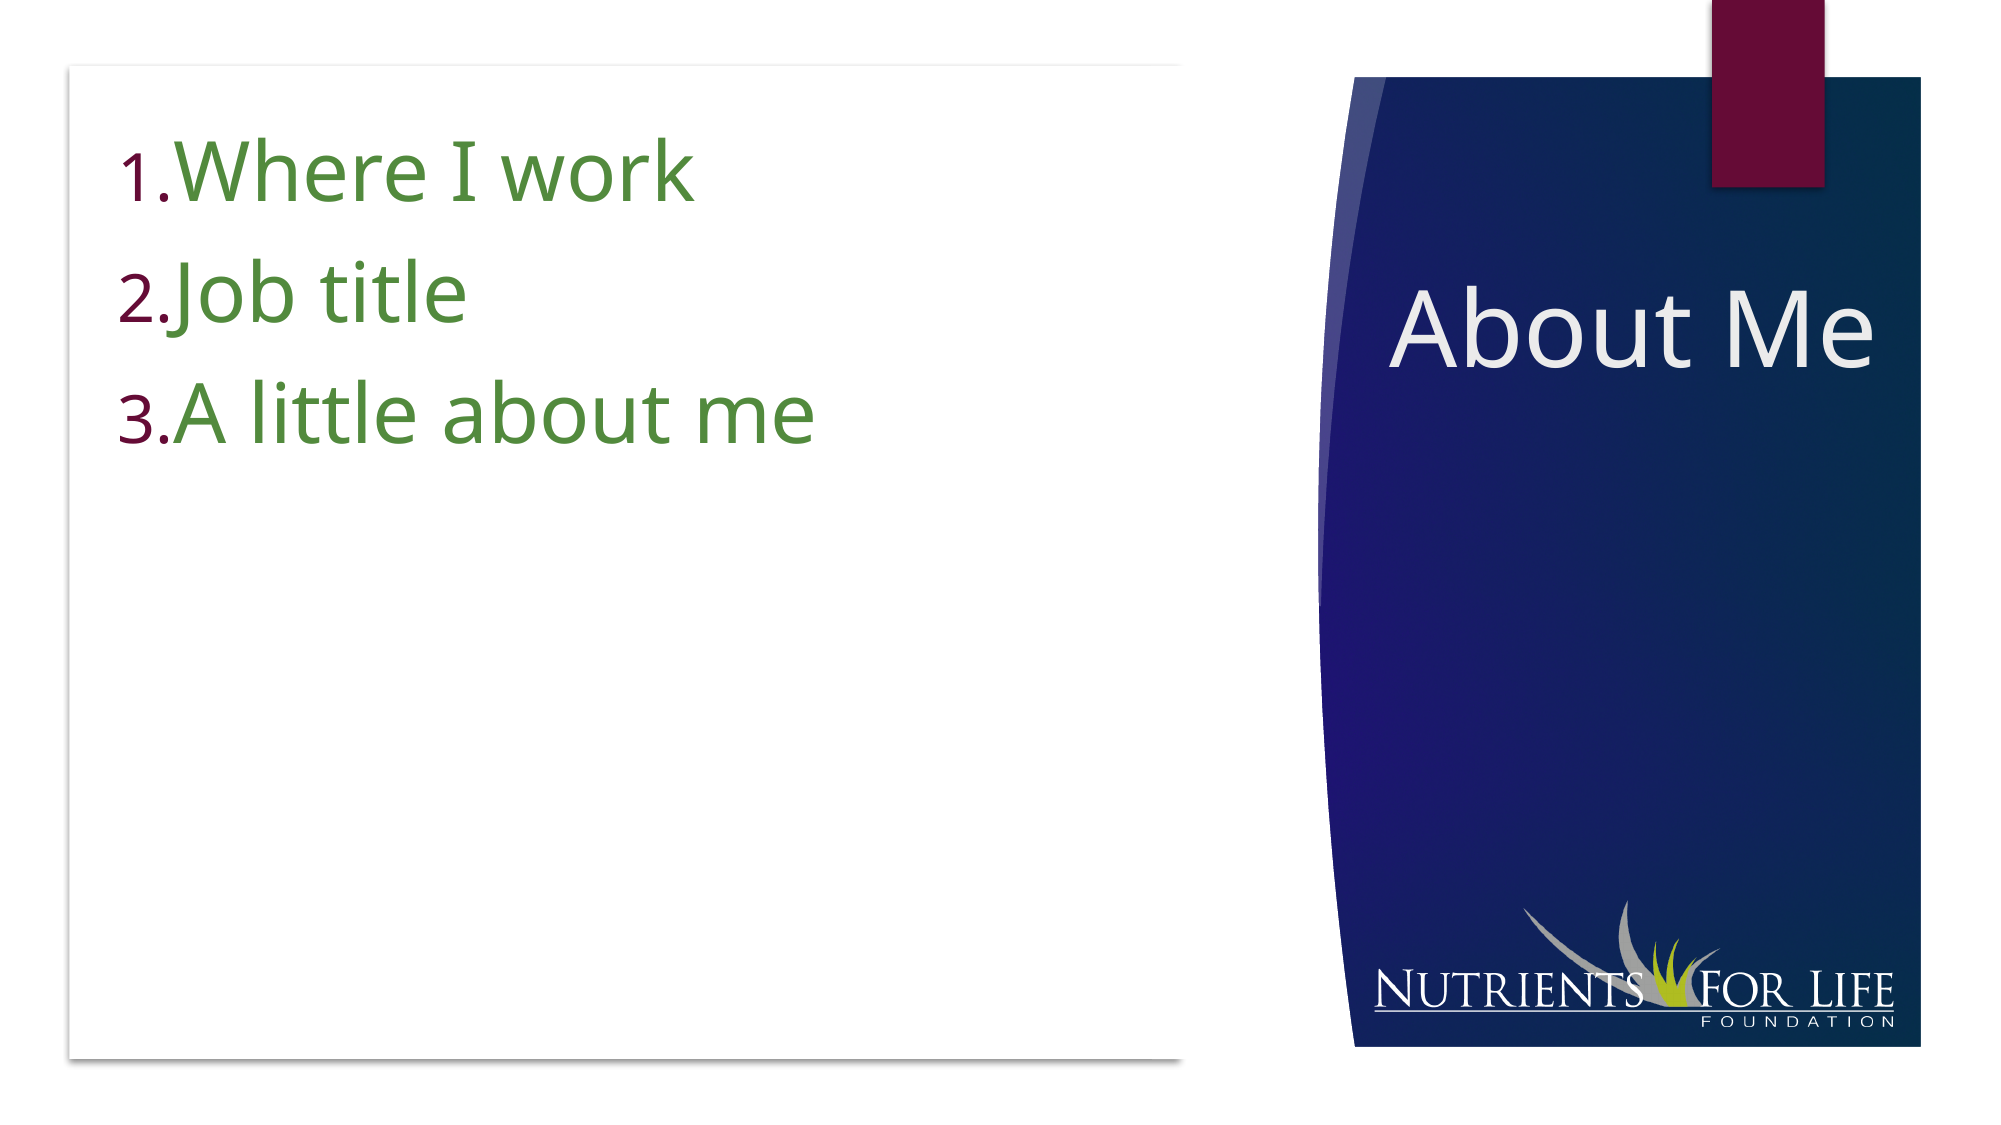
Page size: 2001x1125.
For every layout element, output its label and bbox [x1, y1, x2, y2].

picture [1374, 900, 1894, 1027]
text_box [69, 64, 1367, 1060]
text_box [0, 0, 2000, 1125]
